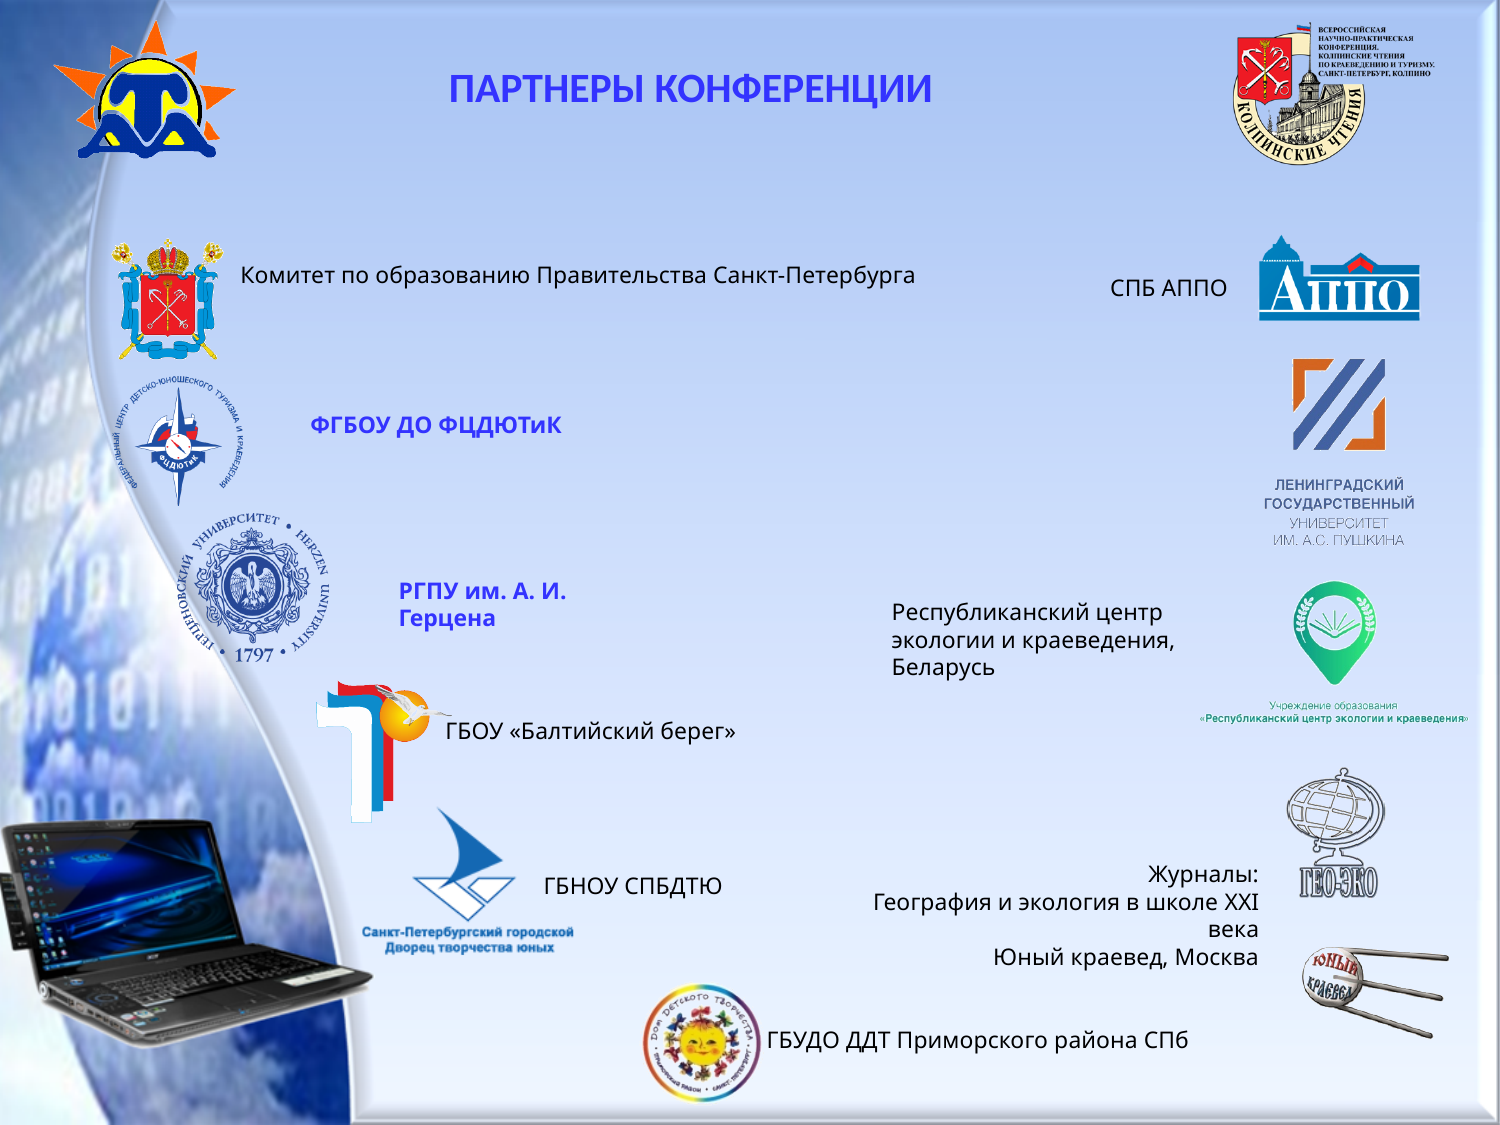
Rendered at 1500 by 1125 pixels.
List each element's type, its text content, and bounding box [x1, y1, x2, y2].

text_box ГБОУ «Балтийский берег» [457, 709, 752, 752]
text_box СПБ АППО [1095, 266, 1246, 309]
text_box Республиканский центр экологии и краеведения, Беларусь [876, 590, 1191, 688]
text_box ГБУДО ДДТ Приморского района СПб [806, 1018, 1205, 1061]
text_box РГПУ им. А. И. Герцена [383, 569, 674, 639]
text_box Комитет по образованию Правительства Санкт-Петербурга [231, 252, 976, 296]
picture [0, 0, 1500, 1125]
title ПАРТНЕРЫ КОНФЕРЕНЦИИ [110, 0, 1272, 121]
text_box ГБНОУ СПБДТЮ [660, 864, 738, 907]
text_box ФГБОУ ДО ФЦДЮТиК [295, 403, 577, 446]
text_box Журналы: География и экология в школе XXI века Юный краевед, Москва [815, 852, 1275, 978]
